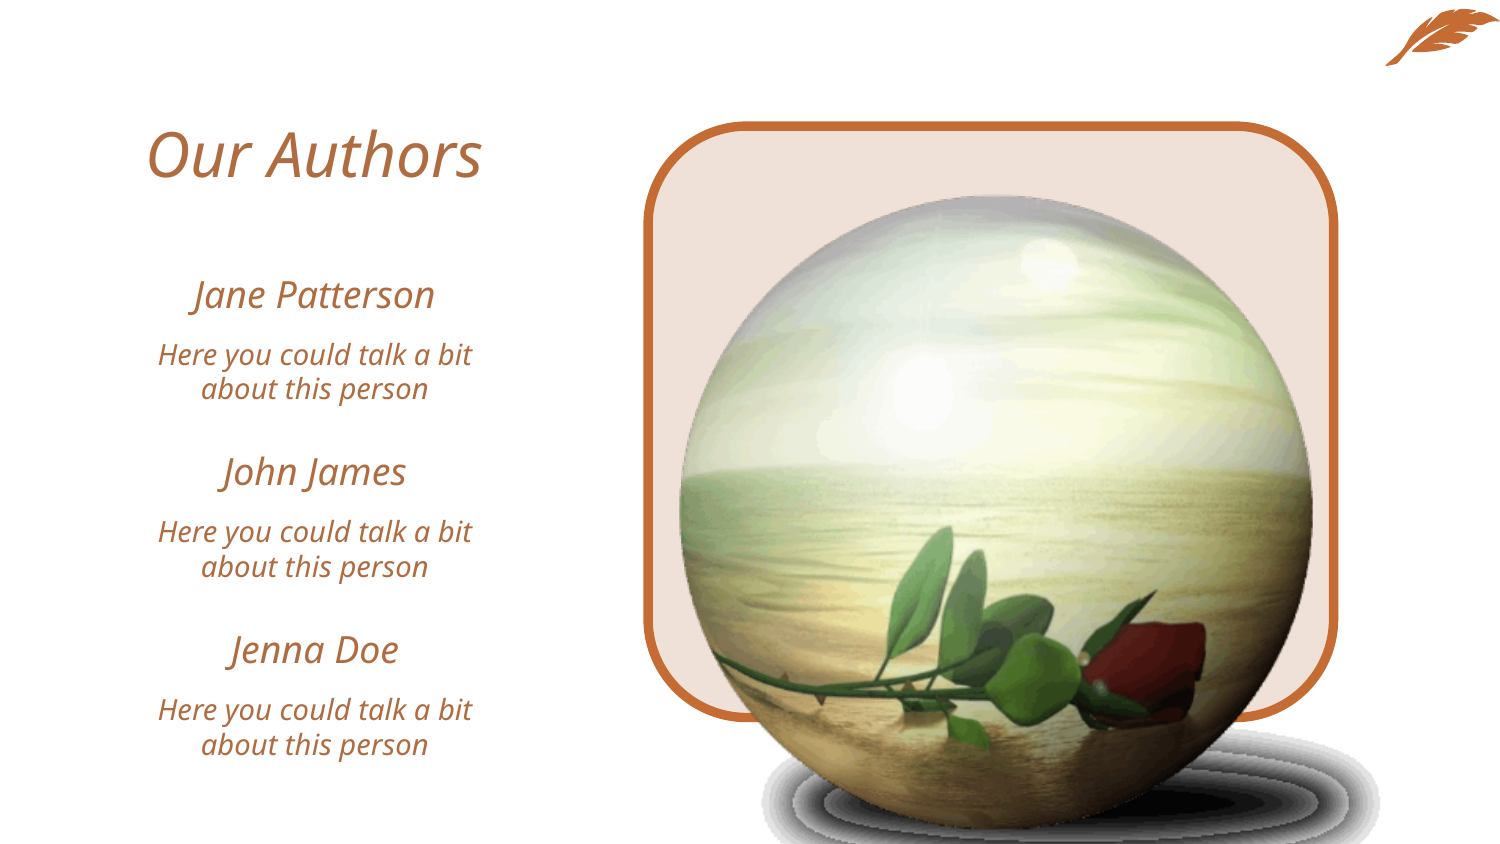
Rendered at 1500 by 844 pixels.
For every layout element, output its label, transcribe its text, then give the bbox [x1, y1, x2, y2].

title Our Authors [0, 99, 649, 179]
picture [669, 189, 1382, 844]
text_box [1385, 8, 1500, 67]
subtitle Jane Patterson [124, 255, 506, 320]
subtitle John James [124, 433, 506, 498]
subtitle Here you could talk a bit about this person [124, 320, 506, 411]
subtitle Here you could talk a bit about this person [124, 498, 506, 589]
subtitle Jenna Doe [124, 610, 506, 676]
subtitle Here you could talk a bit about this person [123, 676, 506, 766]
text_box [648, 126, 1327, 680]
